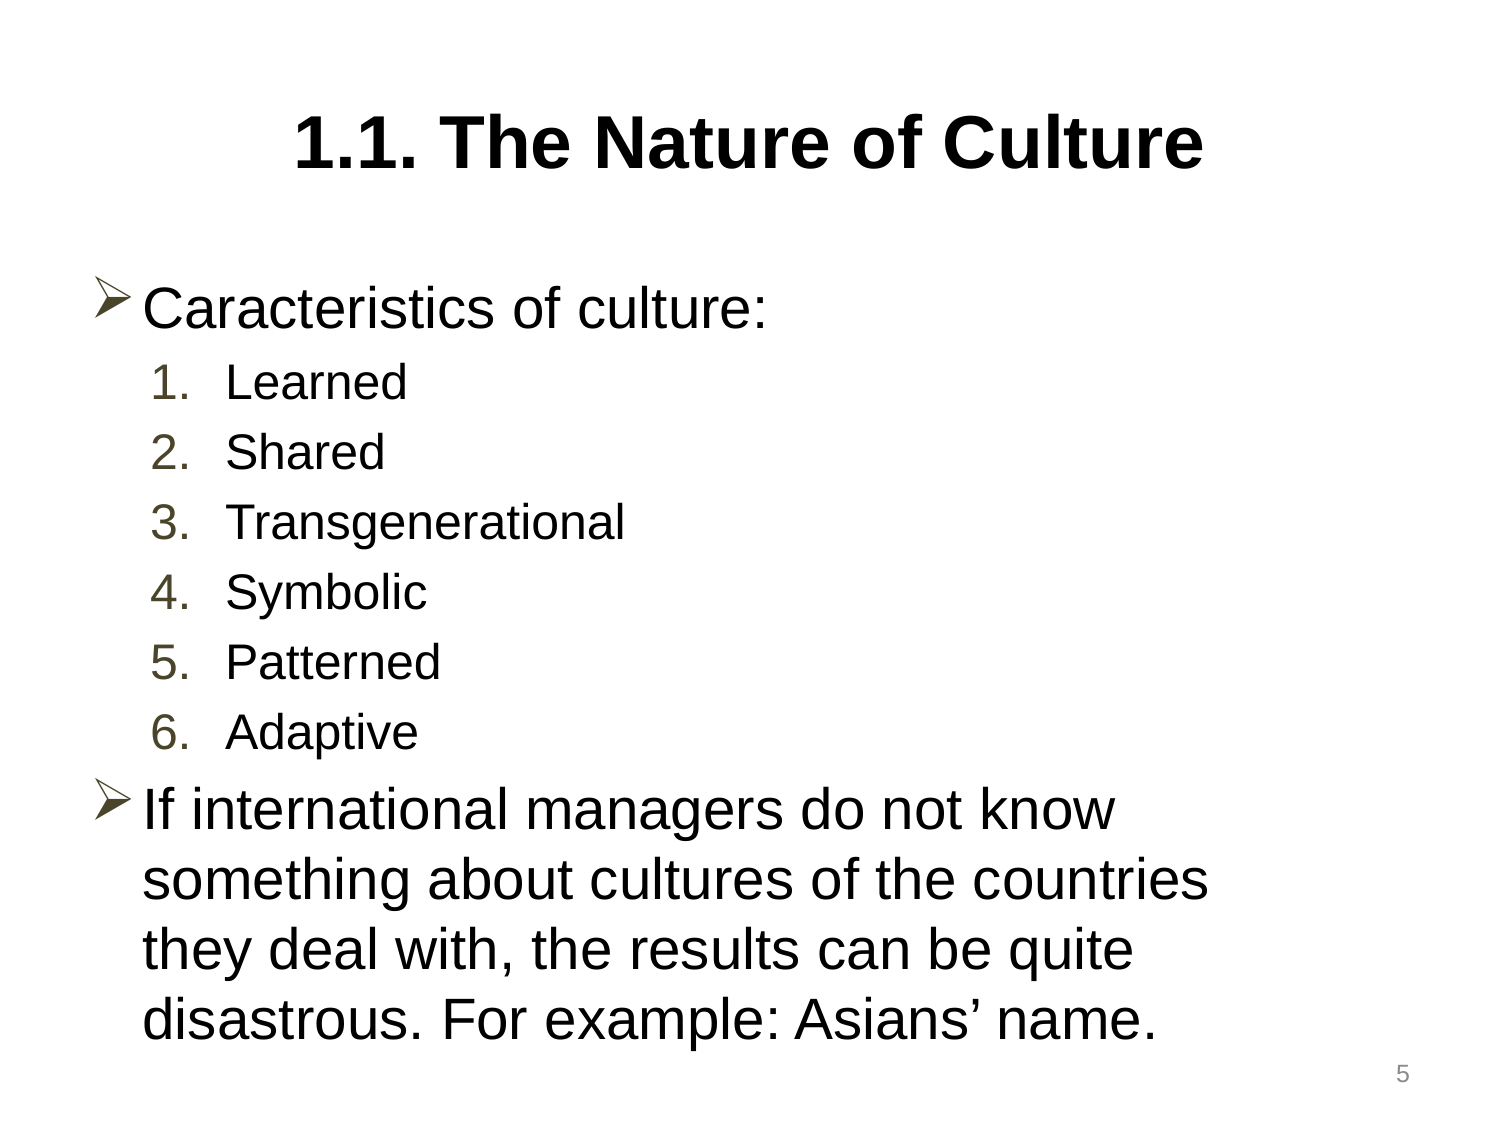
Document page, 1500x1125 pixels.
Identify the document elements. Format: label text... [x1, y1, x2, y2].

slide_number 5 [1074, 1042, 1425, 1103]
title 1.1. The Nature of Culture [74, 44, 1426, 233]
list Caracteristics of culture: Learned Shared Transgenerational Symbolic Patterned Adaptive If international managers do not know something about cultures of the countries they deal with, the results can be quite disastrous. For example: Asians’ name. [74, 262, 1326, 1063]
